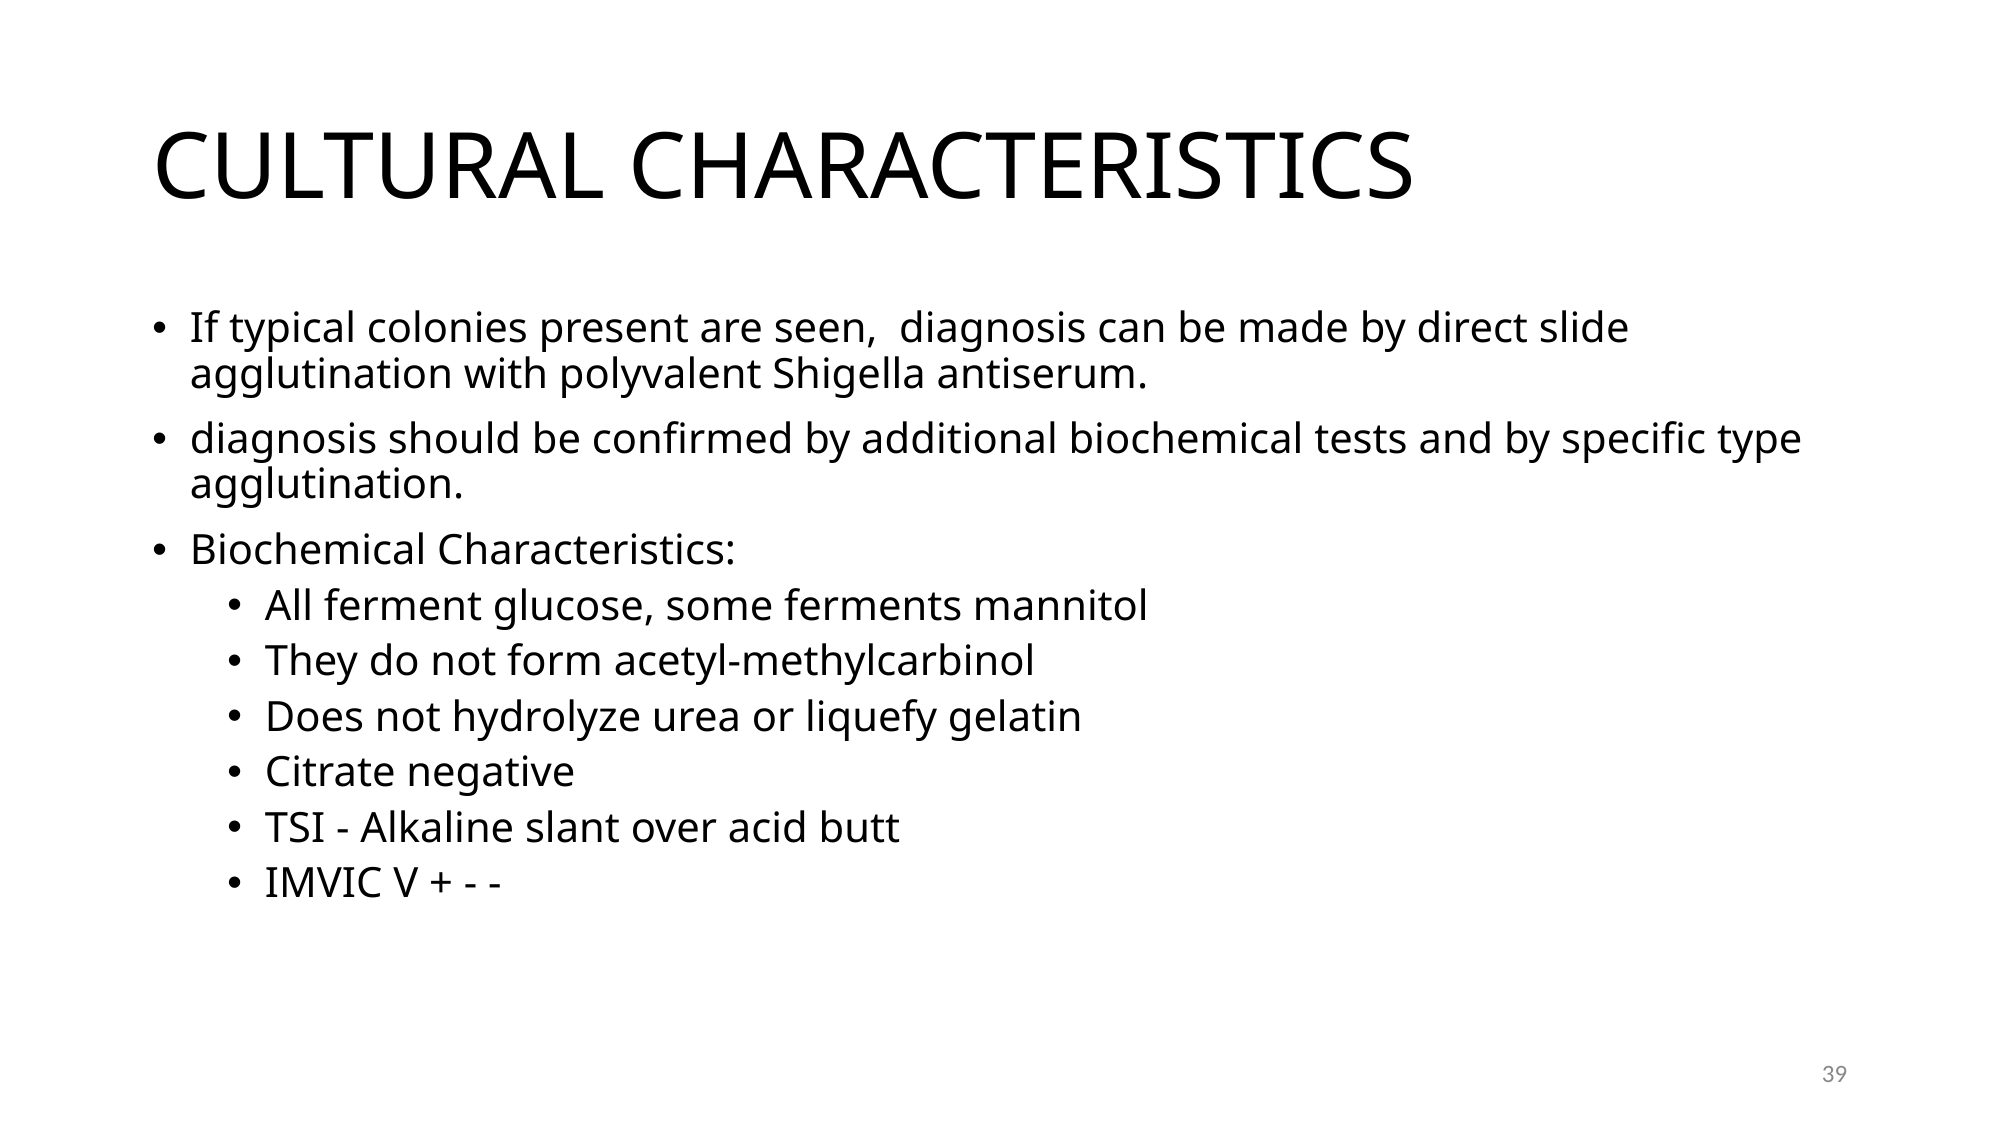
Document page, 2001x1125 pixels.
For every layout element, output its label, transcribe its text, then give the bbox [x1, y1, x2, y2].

list If typical colonies present are seen, diagnosis can be made by direct slide agglutination with polyvalent Shigella antiserum. diagnosis should be confirmed by additional biochemical tests and by specific type agglutination. Biochemical Characteristics: All ferment glucose, some ferments mannitol They do not form acetyl-methylcarbinol Does not hydrolyze urea or liquefy gelatin Citrate negative TSI - Alkaline slant over acid butt IMVIC V + - - [137, 299, 1863, 1014]
slide_number ‹#› [1412, 1042, 1863, 1103]
title CULTURAL CHARACTERISTICS [137, 59, 1863, 278]
